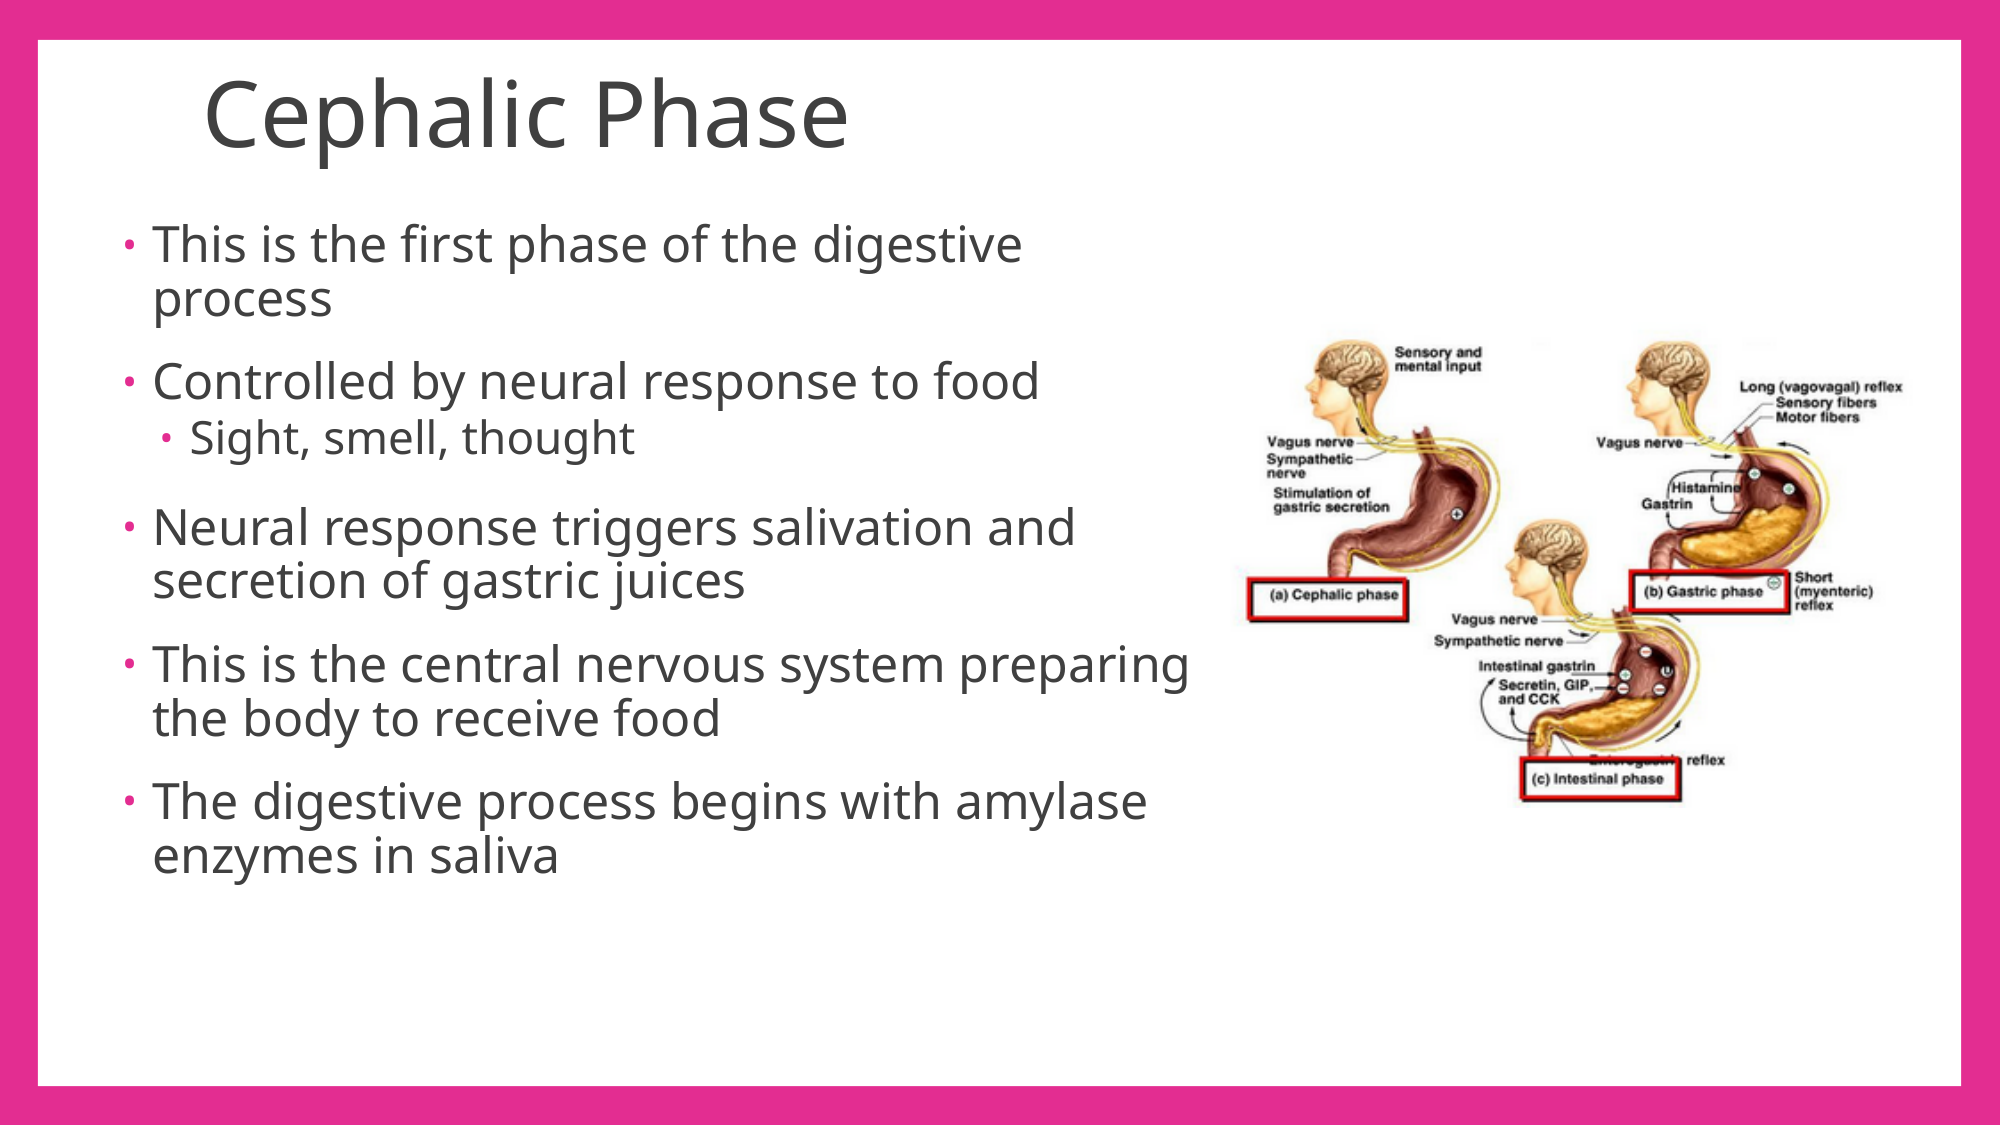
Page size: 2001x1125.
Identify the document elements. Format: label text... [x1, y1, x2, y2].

list This is the first phase of the digestive process Controlled by neural response to food Sight, smell, thought Neural response triggers salivation and secretion of gastric juices This is the central nervous system preparing the body to receive food The digestive process begins with amylase enzymes in saliva [99, 212, 1230, 1072]
title Cephalic Phase [187, 22, 1808, 213]
picture [1229, 312, 1921, 809]
